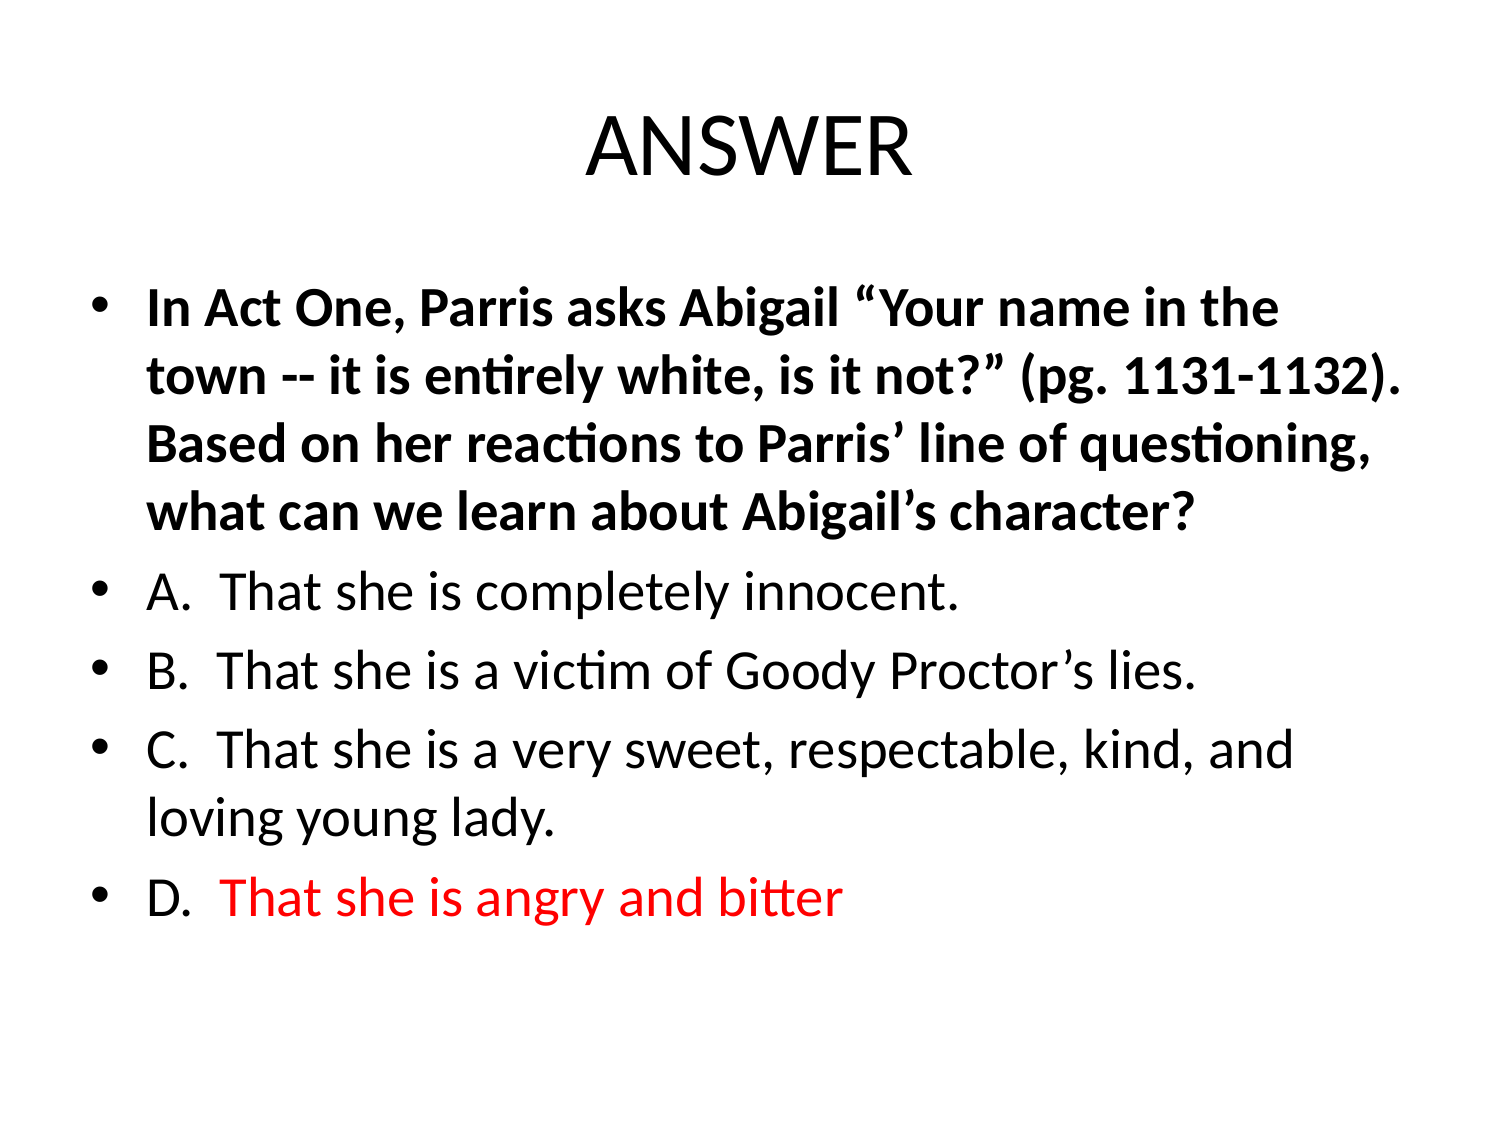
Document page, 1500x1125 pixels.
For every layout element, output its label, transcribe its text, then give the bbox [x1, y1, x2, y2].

title ANSWER [75, 45, 1425, 233]
list In Act One, Parris asks Abigail “Your name in the town -- it is entirely white, is it not?” (pg. 1131-1132). Based on her reactions to Parris’ line of questioning, what can we learn about Abigail’s character? A. That she is completely innocent. B. That she is a victim of Goody Proctor’s lies. C. That she is a very sweet, respectable, kind, and loving young lady. D. That she is angry and bitter [75, 262, 1425, 1005]
